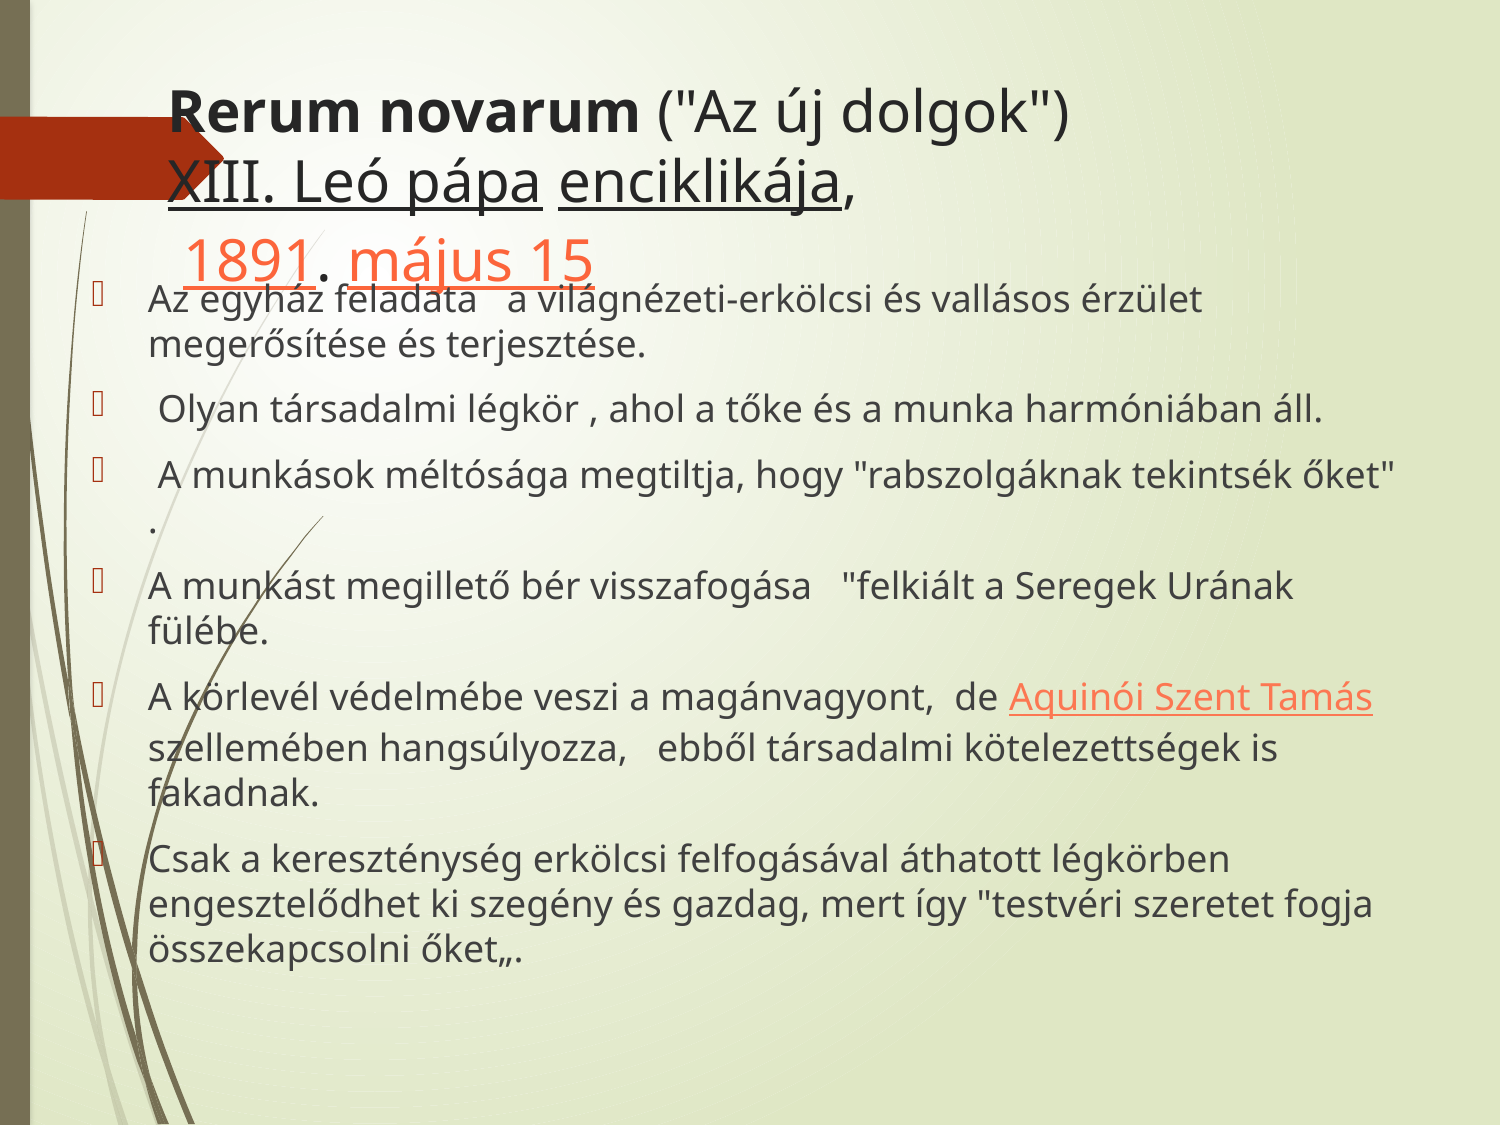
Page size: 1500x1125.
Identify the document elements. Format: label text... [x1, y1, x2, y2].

list Az egyház feladata a világnézeti-erkölcsi és vallásos érzület megerősítése és terjesztése. Olyan társadalmi légkör , ahol a tőke és a munka harmóniában áll. A munkások méltósága megtiltja, hogy "rabszolgáknak tekintsék őket" . A munkást megillető bér visszafogása "felkiált a Seregek Urának fülébe. A körlevél védelmébe veszi a magánvagyont, de Aquinói Szent Tamás szellemében hangsúlyozza, ebből társadalmi kötelezettségek is fakadnak. Csak a kereszténység erkölcsi felfogásával áthatott légkörben engesztelődhet ki szegény és gazdag, mert így "testvéri szeretet fogja összekapcsolni őket„. [76, 267, 1427, 1010]
title Rerum novarum ("Az új dolgok") XIII. Leó pápa enciklikája, 1891. május 15 [153, 66, 1500, 254]
